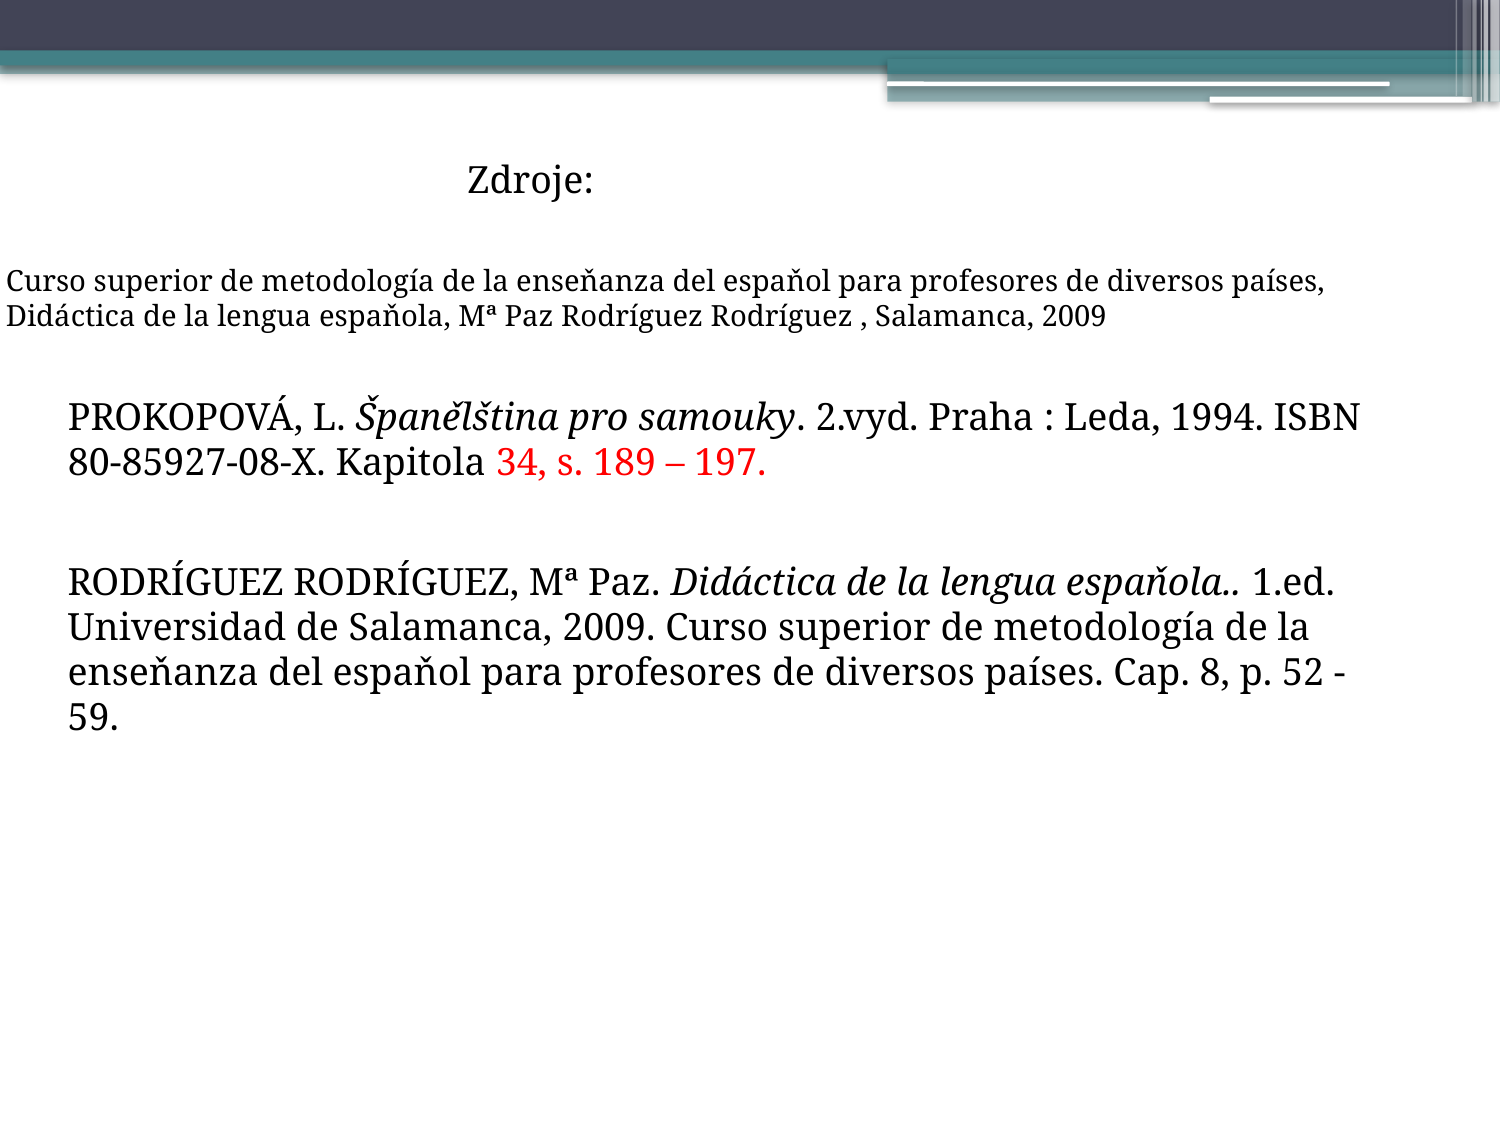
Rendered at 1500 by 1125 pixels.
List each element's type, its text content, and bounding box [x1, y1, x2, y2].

text_box PROKOPOVÁ, L. Španělština pro samouky. 2.vyd. Praha : Leda, 1994. ISBN 80-85927-08-X. Kapitola 34, s. 189 – 197. [53, 385, 1424, 490]
text_box Curso superior de metodología de la enseňanza del espaňol para profesores de diversos países, Didáctica de la lengua espaňola, Mª Paz Rodríguez Rodríguez , Salamanca, 2009 [0, 255, 1349, 340]
text_box RODRÍGUEZ RODRÍGUEZ, Mª Paz. Didáctica de la lengua espaňola.. 1.ed. Universidad de Salamanca, 2009. Curso superior de metodología de la enseňanza del espaňol para profesores de diversos países. Cap. 8, p. 52 - 59. [53, 550, 1376, 746]
text_box Zdroje: [452, 148, 609, 209]
